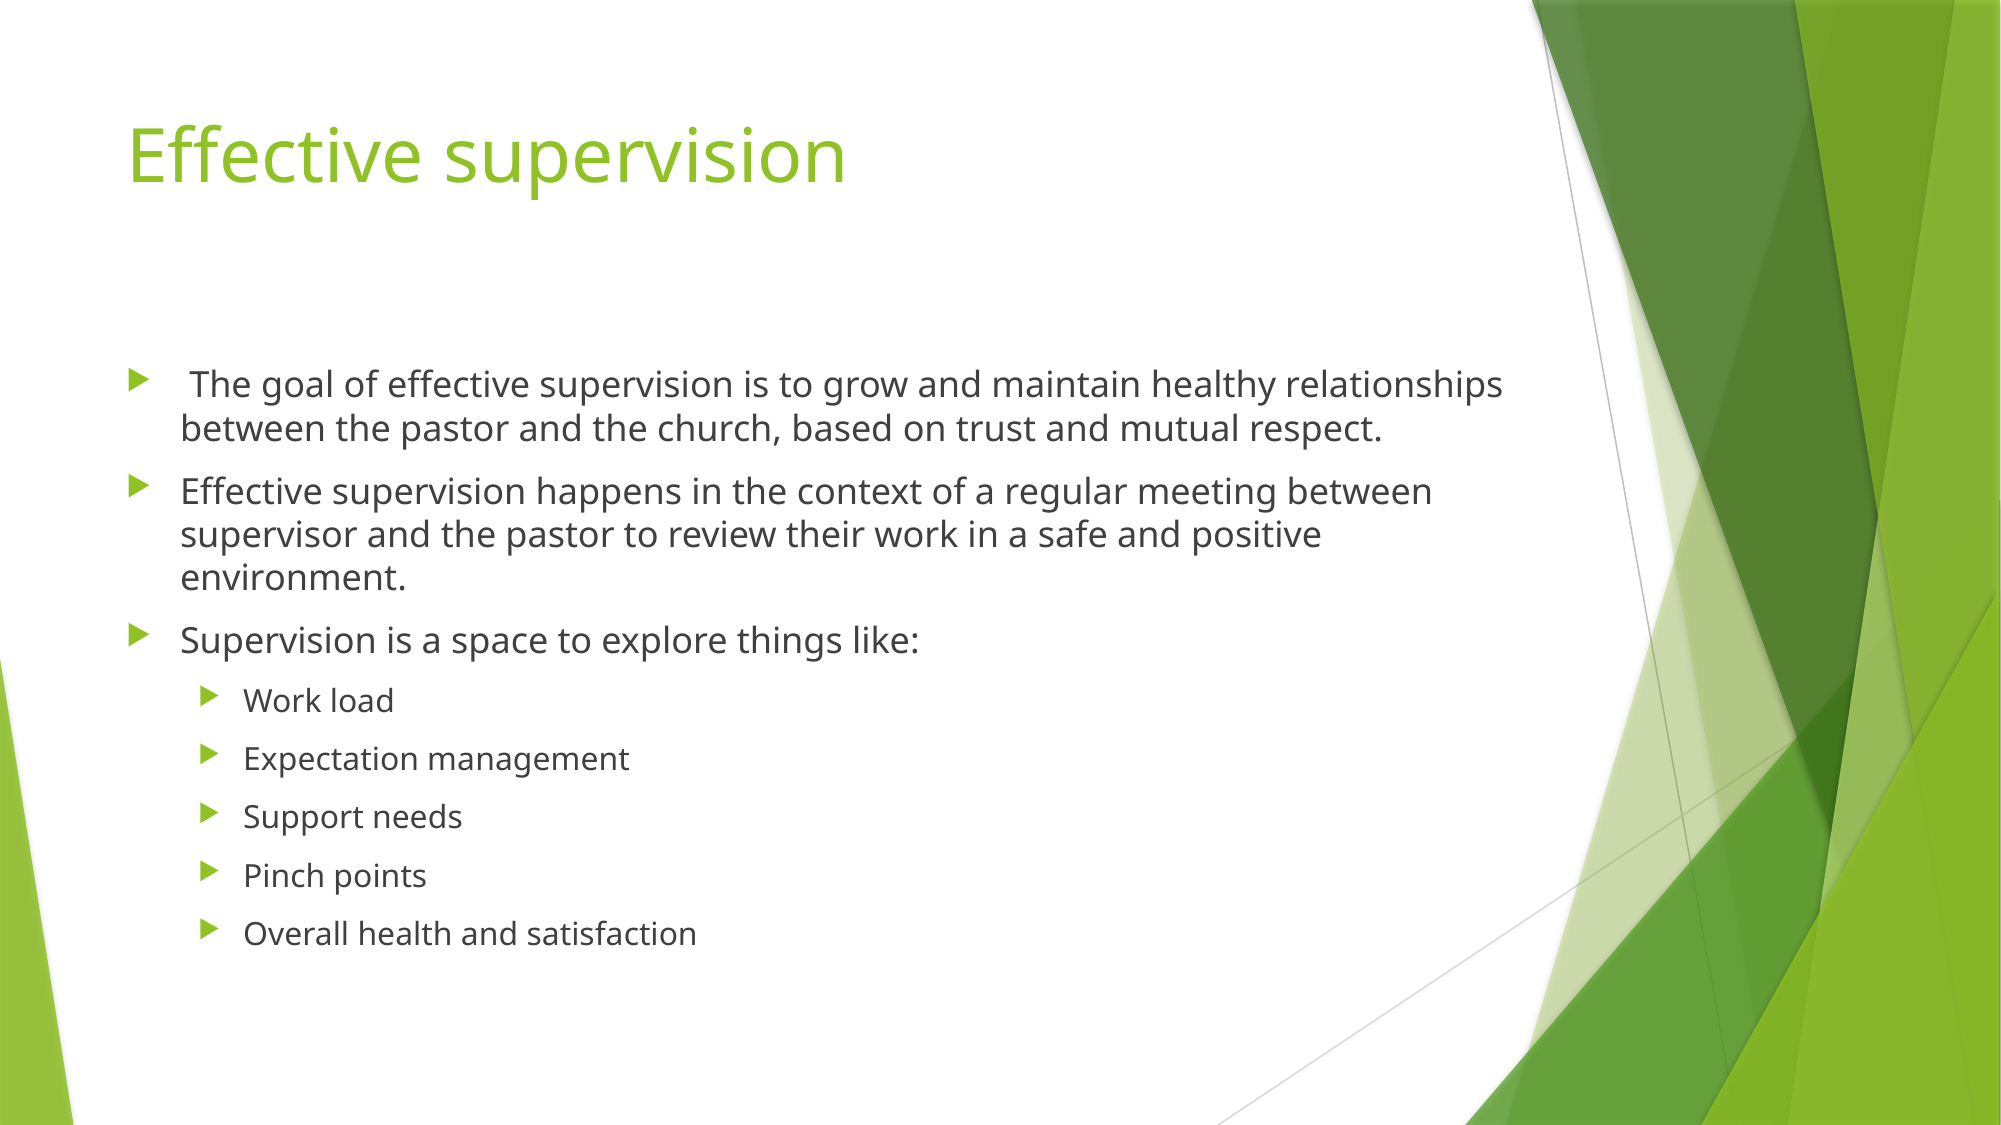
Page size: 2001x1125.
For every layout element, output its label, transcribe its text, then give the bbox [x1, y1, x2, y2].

list The goal of effective supervision is to grow and maintain healthy relationships between the pastor and the church, based on trust and mutual respect. Effective supervision happens in the context of a regular meeting between supervisor and the pastor to review their work in a safe and positive environment. Supervision is a space to explore things like: Work load Expectation management Support needs Pinch points Overall health and satisfaction [111, 354, 1522, 992]
title Effective supervision [111, 99, 1522, 317]
